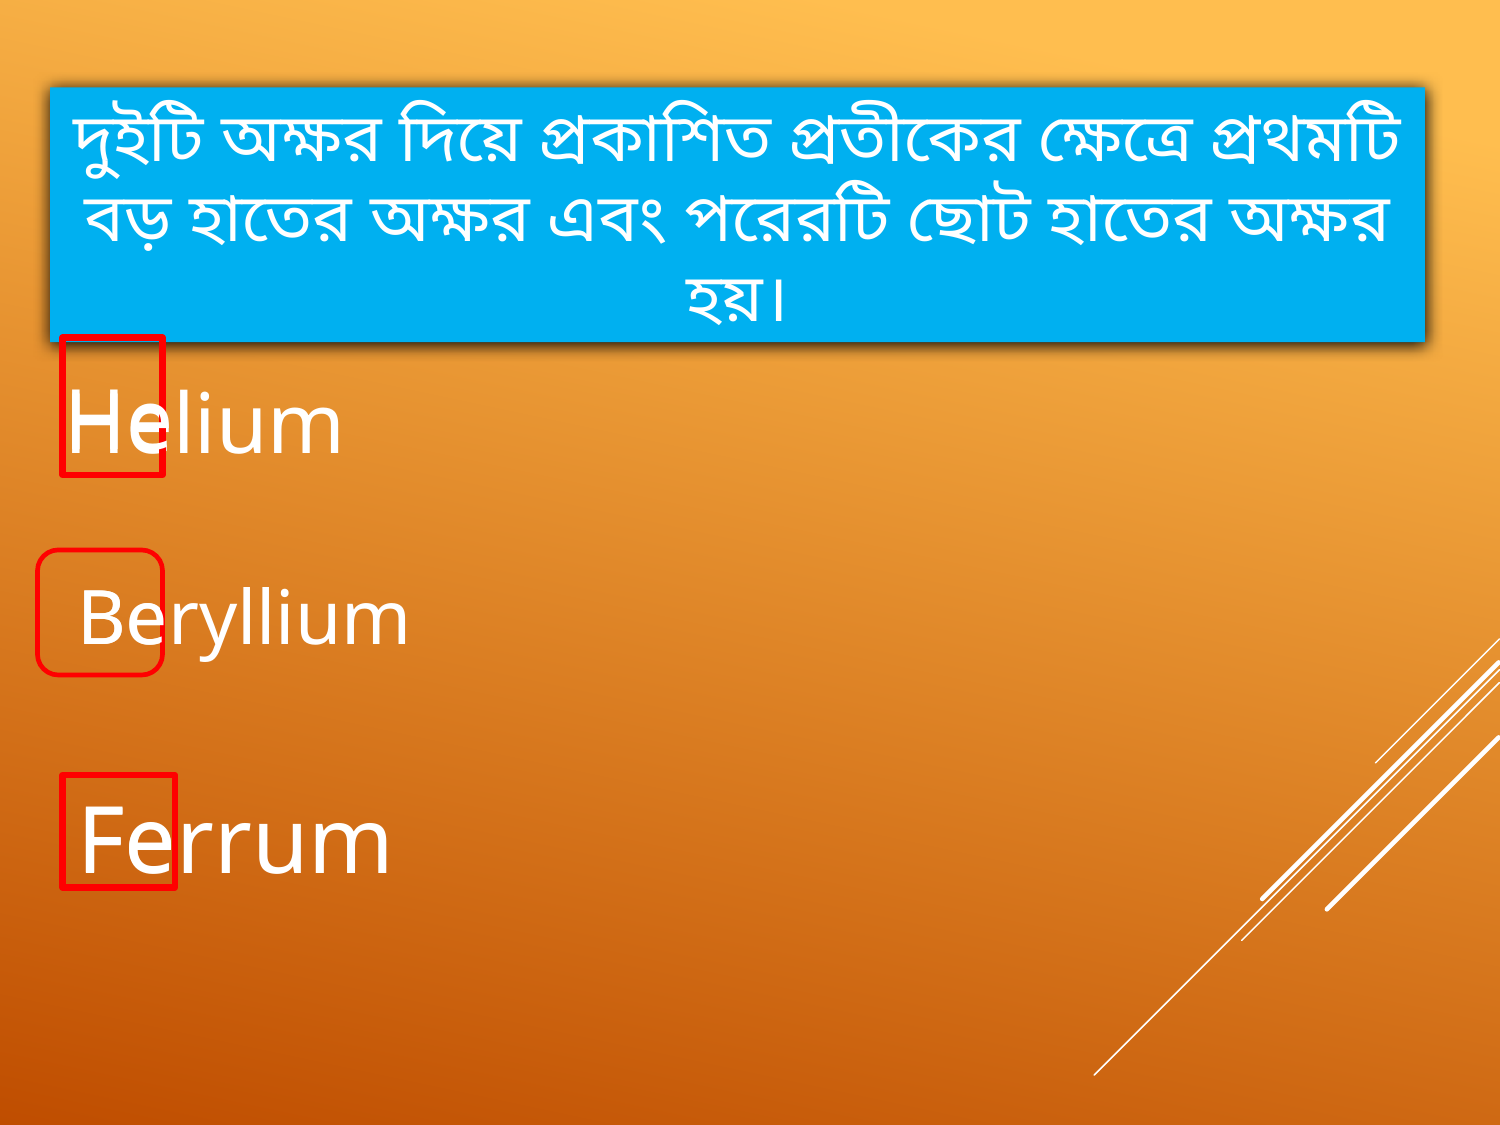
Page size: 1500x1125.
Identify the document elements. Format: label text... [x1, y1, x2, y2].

text_box Be [62, 562, 200, 668]
text_box Fe [62, 773, 225, 899]
text_box দুইটি অক্ষর দিয়ে প্রকাশিত প্রতীকের ক্ষেত্রে প্রথমটি বড় হাতের অক্ষর এবং পরেরটি ছোট হাতের অক্ষর হয়। [50, 87, 1425, 343]
text_box [36, 548, 162, 677]
text_box Helium [49, 362, 588, 478]
text_box Ferrum [62, 774, 500, 900]
text_box [61, 336, 163, 358]
text_box Beryllium [200, 562, 538, 668]
text_box He [50, 358, 225, 474]
